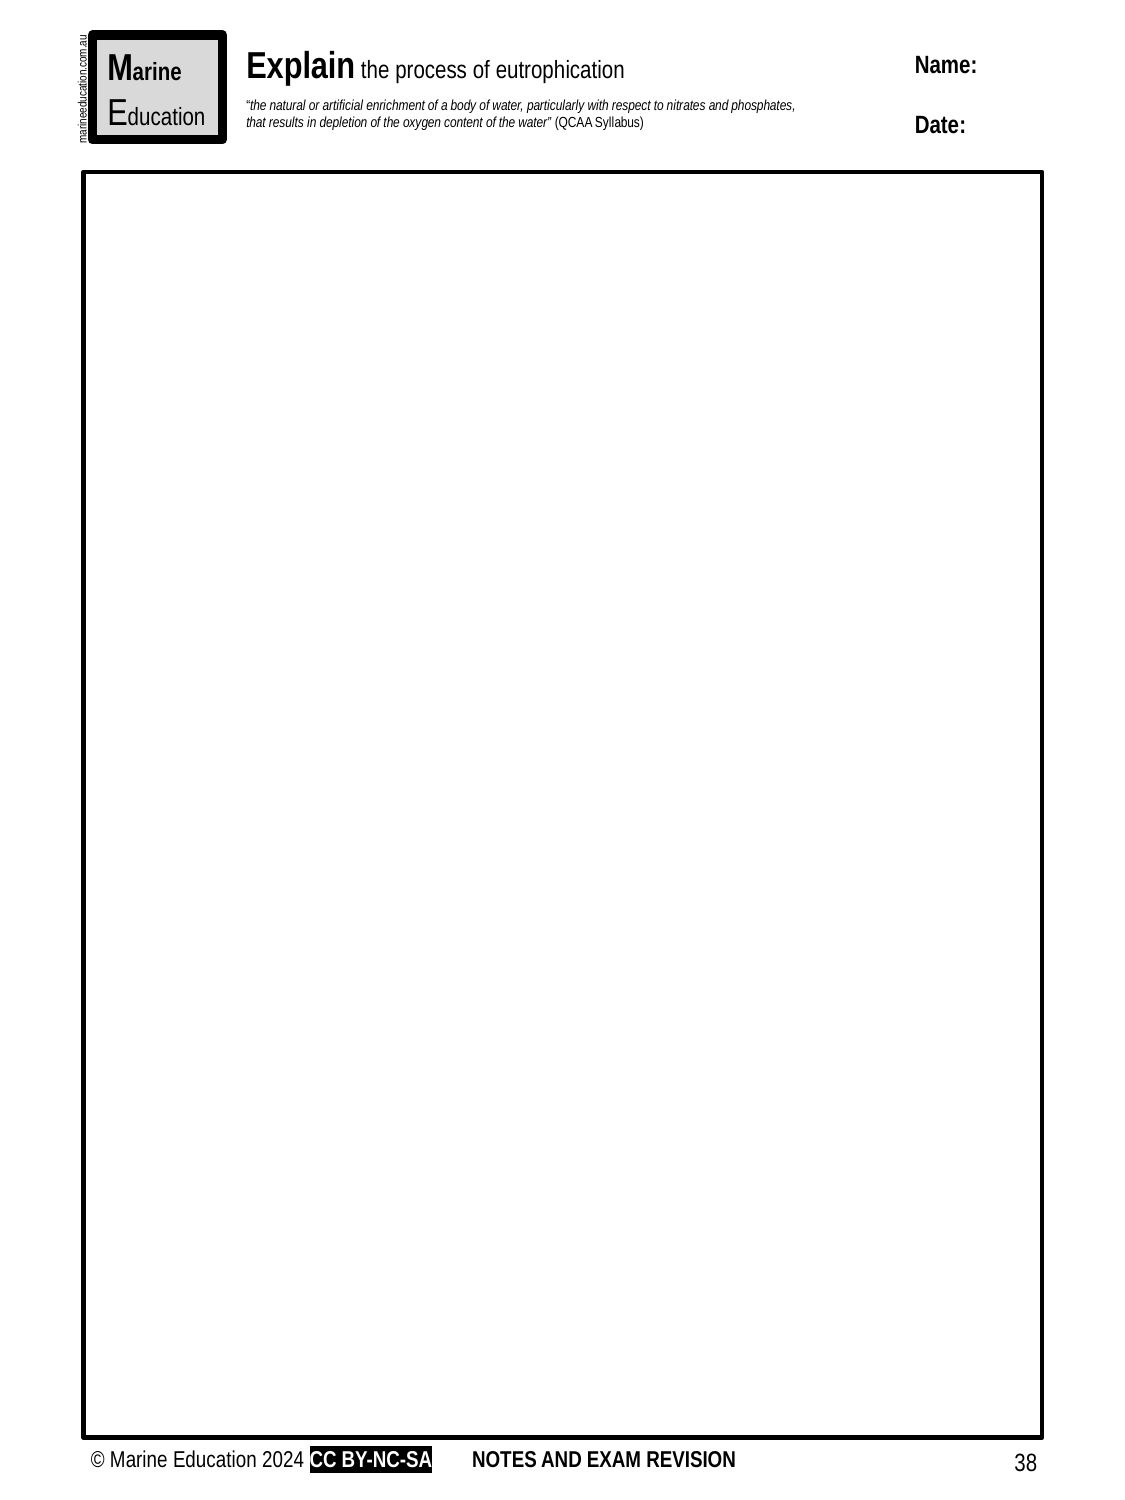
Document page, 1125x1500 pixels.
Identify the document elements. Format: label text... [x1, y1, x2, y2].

text_box [81, 170, 1044, 1440]
text_box 38 [999, 1439, 1086, 1485]
text_box Explain the process of eutrophication “the natural or artificial enrichment of a body of water, particularly with respect to nitrates and phosphates, that results in depletion of the oxygen content of the water” (QCAA Syllabus) [231, 33, 900, 158]
text_box Name: Date: [899, 41, 1092, 147]
text_box © Marine Education 2024 CC BY-NC-SA [76, 1437, 449, 1500]
text_box marineeducation.com.au [67, 0, 97, 159]
text_box NOTES AND EXAM REVISION [457, 1437, 974, 1480]
text_box Marine Education [97, 35, 223, 140]
